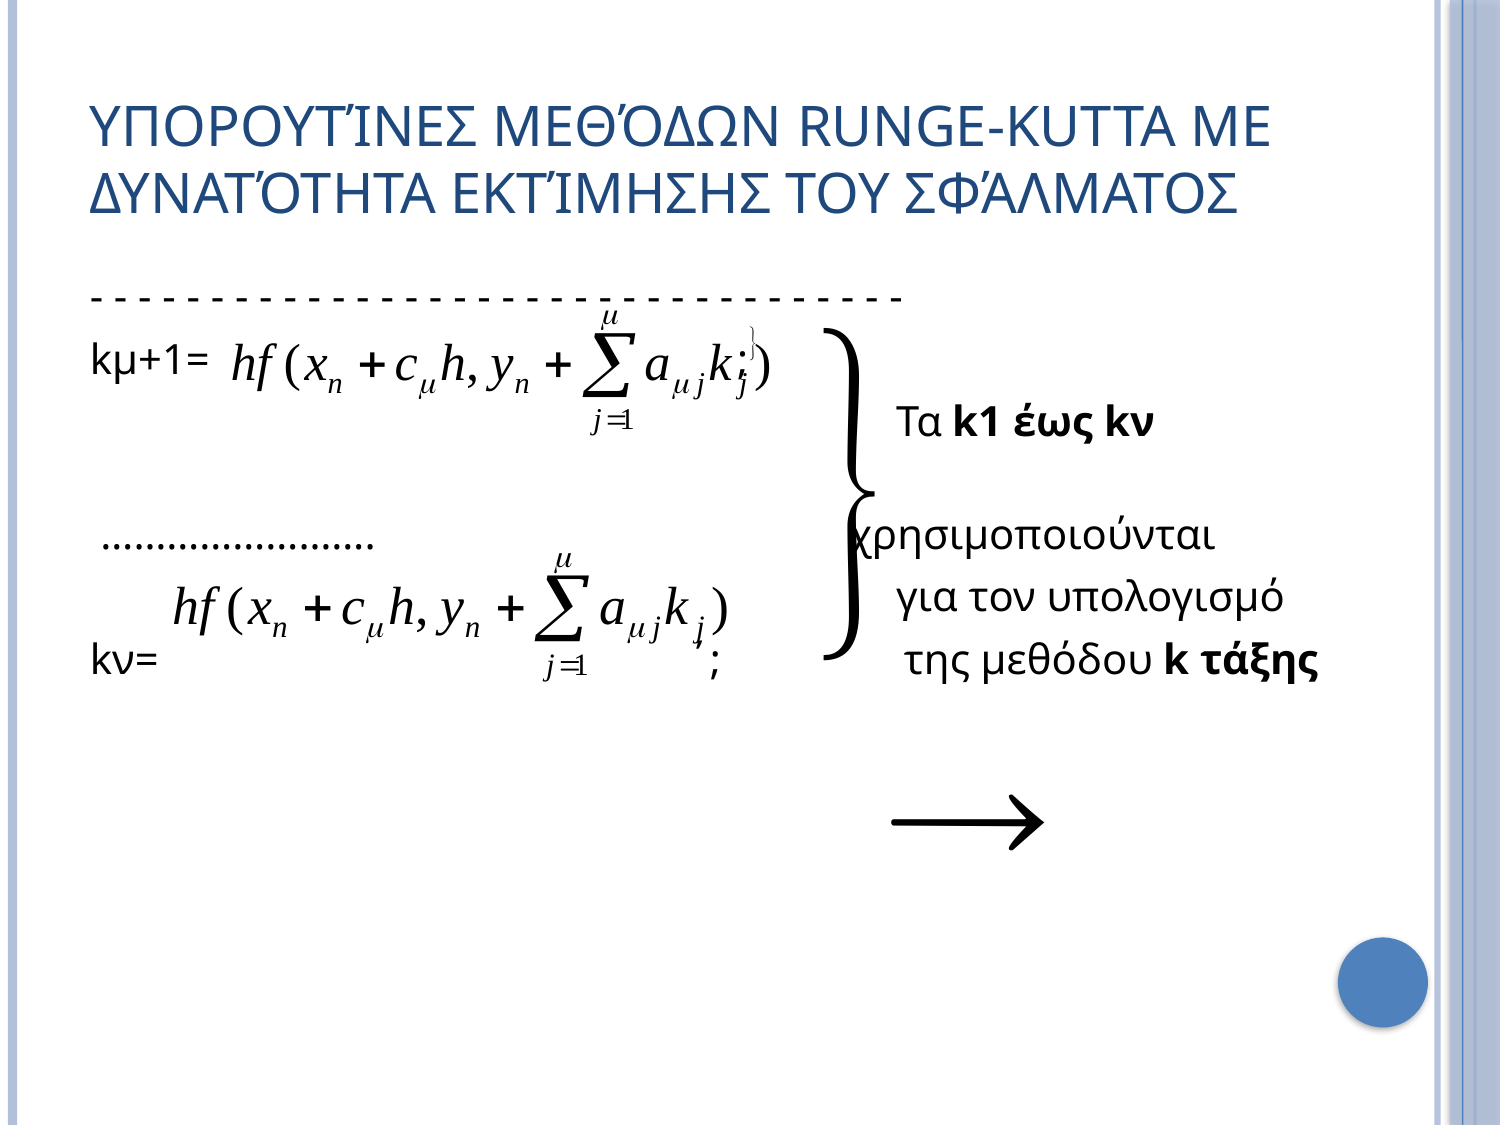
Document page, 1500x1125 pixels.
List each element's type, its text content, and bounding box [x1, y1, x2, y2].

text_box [222, 292, 780, 446]
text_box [163, 534, 674, 692]
title Υπορουτίνες Μεθόδων Runge-Kutta με Δυνατότητα Εκτίμησης του Σφάλματος [75, 45, 1300, 233]
list - - - - - - - - - - - - - - - - - - - - - - - - - - - - - - - - - - kμ+1= ; Τα k1 έως kν ……………………. χρησιμοποιούνται για τον υπολογισμό kν= ΄; της μεθόδου k τάξης [75, 262, 1360, 1062]
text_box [863, 766, 1114, 903]
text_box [679, 304, 967, 716]
